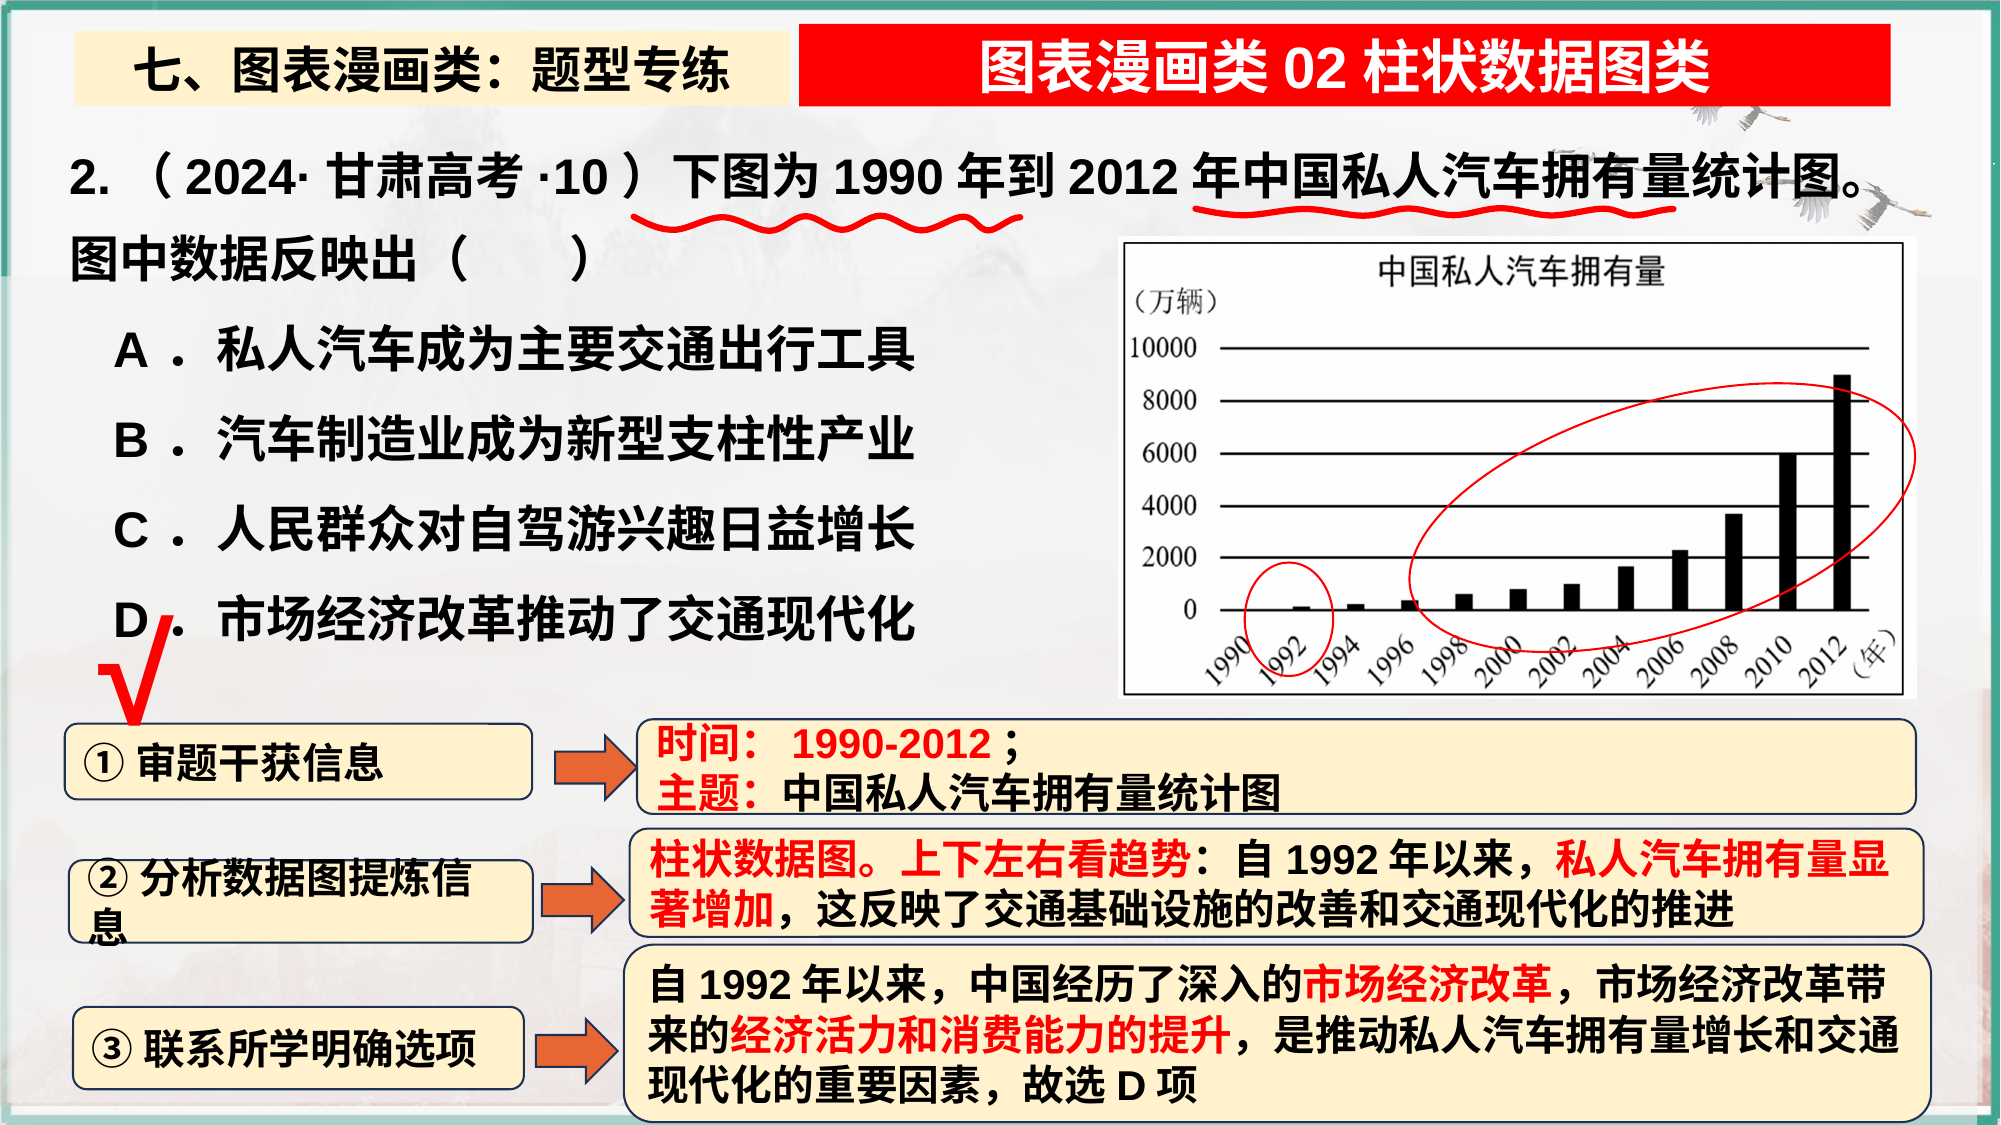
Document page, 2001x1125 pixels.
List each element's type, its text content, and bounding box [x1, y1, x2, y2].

list 2.（2024·甘肃高考·10）下图为1990年到2012年中国私人汽车拥有量统计图。图中数据反映出（ ） A．私人汽车成为主要交通出行工具 B．汽车制造业成为新型支柱性产业 C．人民群众对自驾游兴趣日益增长 D．市场经济改革推动了交通现代化 [54, 113, 1898, 900]
text_box 自1992年以来，中国经历了深入的市场经济改革，市场经济改革带来的经济活力和消费能力的提升，是推动私人汽车拥有量增长和交通现代化的重要因素，故选D项 [622, 943, 1933, 1124]
text_box 时间：1990-2012； 主题：中国私人汽车拥有量统计图 [635, 718, 1918, 815]
text_box ③联系所学明确选项 [71, 1005, 525, 1091]
picture [1118, 236, 1917, 699]
text_box [540, 865, 626, 935]
text_box [534, 1016, 620, 1086]
text_box 七、图表漫画类：题型专练 [74, 31, 790, 106]
text_box [632, 214, 1022, 232]
text_box [1194, 207, 1675, 217]
text_box 柱状数据图。上下左右看趋势：自1992年以来，私人汽车拥有量显著增加，这反映了交通基础设施的改善和交通现代化的推进 [628, 827, 1925, 938]
picture [0, 0, 2001, 1125]
text_box ①审题干获信息 [63, 722, 534, 801]
text_box ②分析数据图提炼信息 [67, 859, 534, 944]
text_box 图表漫画类02柱状数据图类 [799, 23, 1891, 107]
text_box √ [83, 579, 226, 759]
text_box [554, 733, 635, 802]
